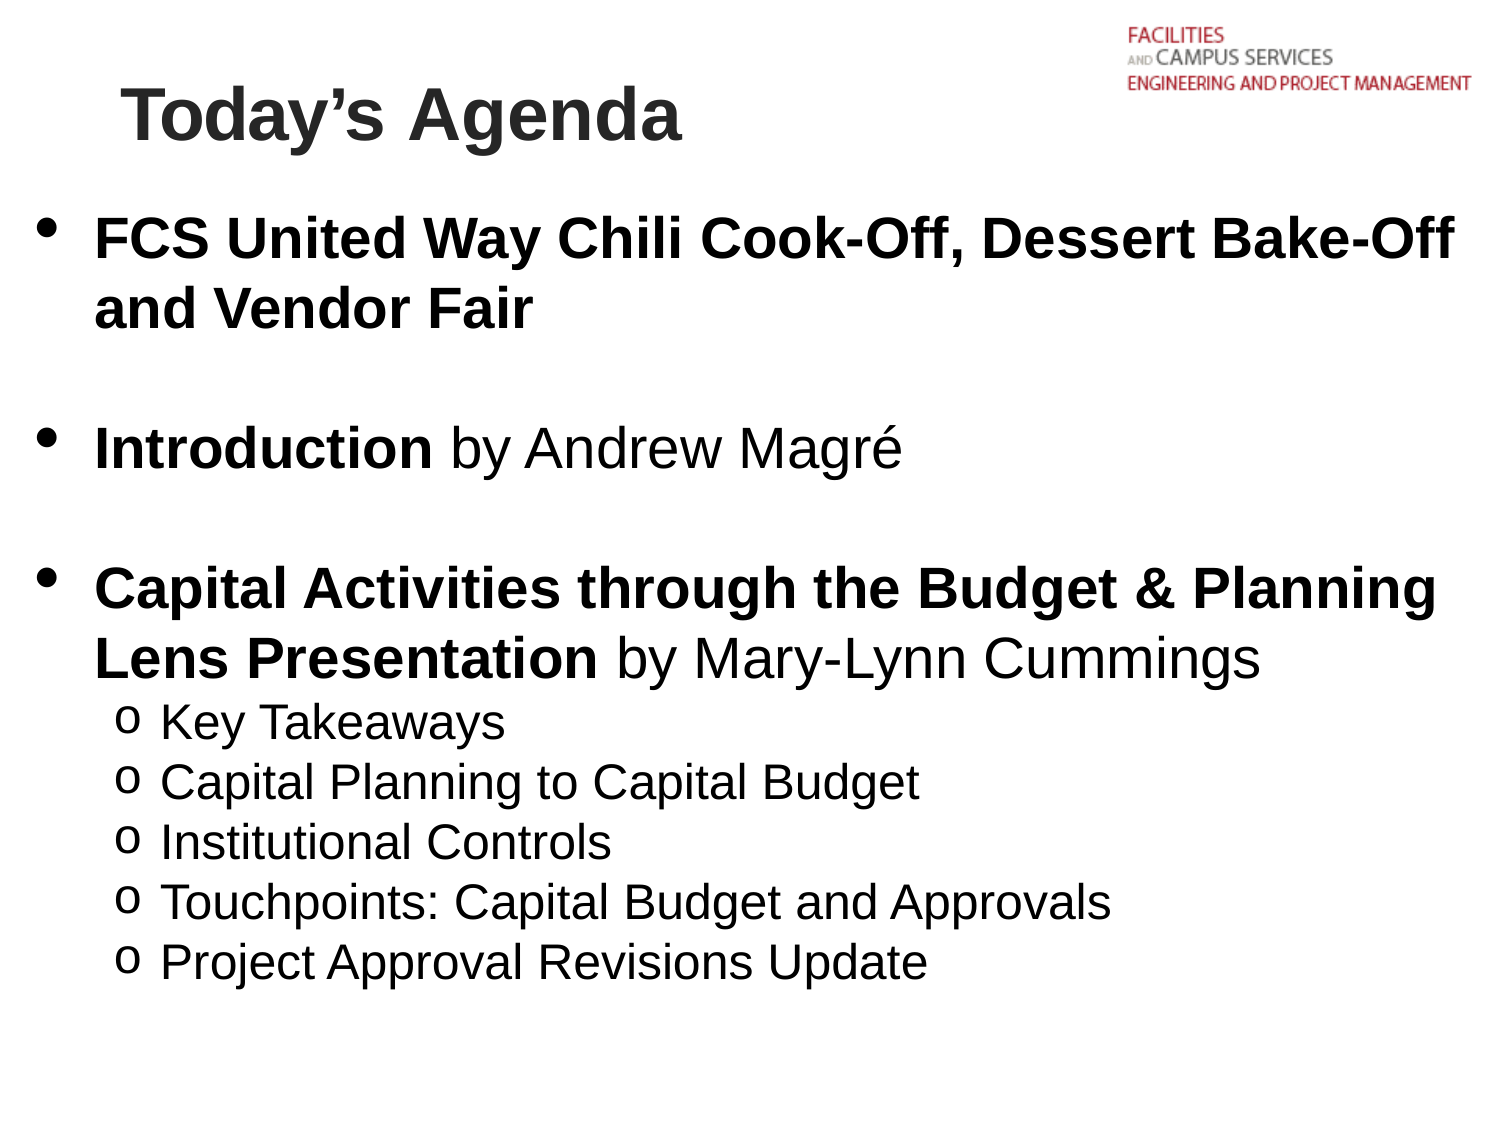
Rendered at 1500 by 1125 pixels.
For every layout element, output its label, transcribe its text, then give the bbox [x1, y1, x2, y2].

title Today’s Agenda [50, 13, 750, 197]
text_box FCS United Way Chili Cook-Off, Dessert Bake-Off and Vendor Fair Introduction by Andrew Magré Capital Activities through the Budget & Planning Lens Presentation by Mary-Lynn Cummings Key Takeaways Capital Planning to Capital Budget Institutional Controls Touchpoints: Capital Budget and Approvals Project Approval Revisions Update [37, 197, 1488, 990]
picture [1105, 0, 1500, 126]
